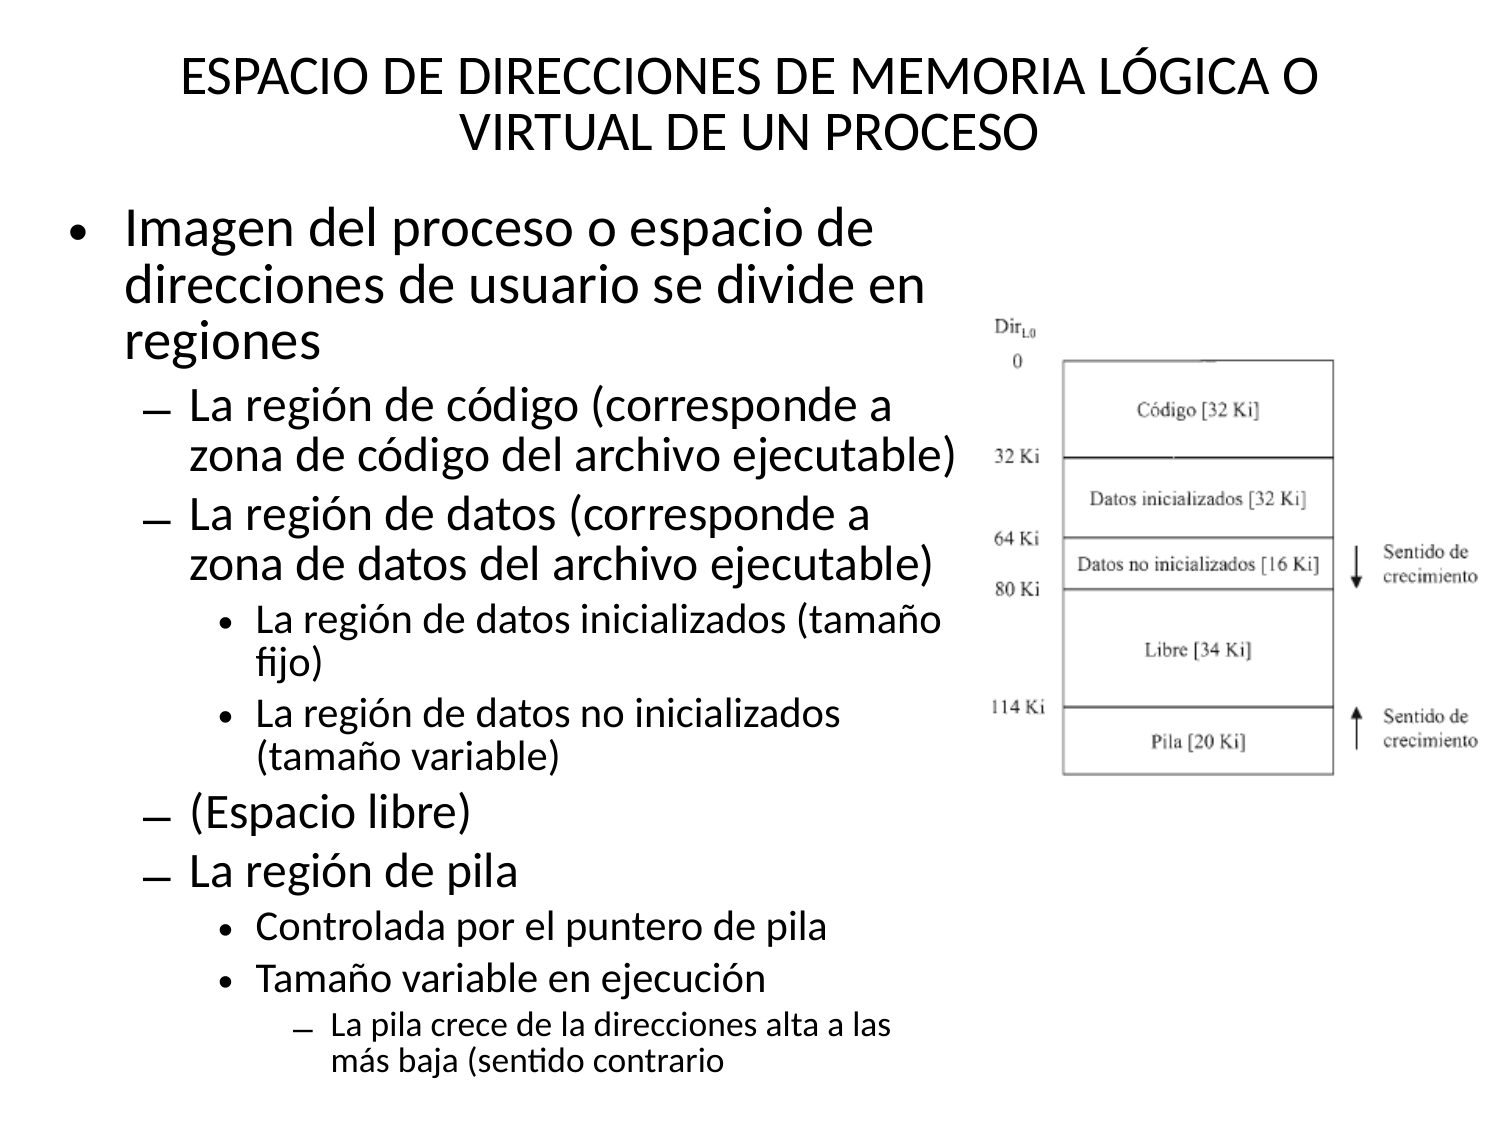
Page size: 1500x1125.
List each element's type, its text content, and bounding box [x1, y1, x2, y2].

list Imagen del proceso o espacio de direcciones de usuario se divide en regiones La región de código (corresponde a zona de código del archivo ejecutable) La región de datos (corresponde a zona de datos del archivo ejecutable) La región de datos inicializados (tamaño fijo) La región de datos no inicializados (tamaño variable) (Espacio libre) La región de pila Controlada por el puntero de pila Tamaño variable en ejecución La pila crece de la direcciones alta a las más baja (sentido contrario [53, 196, 975, 1125]
title ESPACIO DE DIRECCIONES DE MEMORIA LÓGICA O VIRTUAL DE UN PROCESO [75, 45, 1425, 173]
picture [959, 302, 1500, 788]
